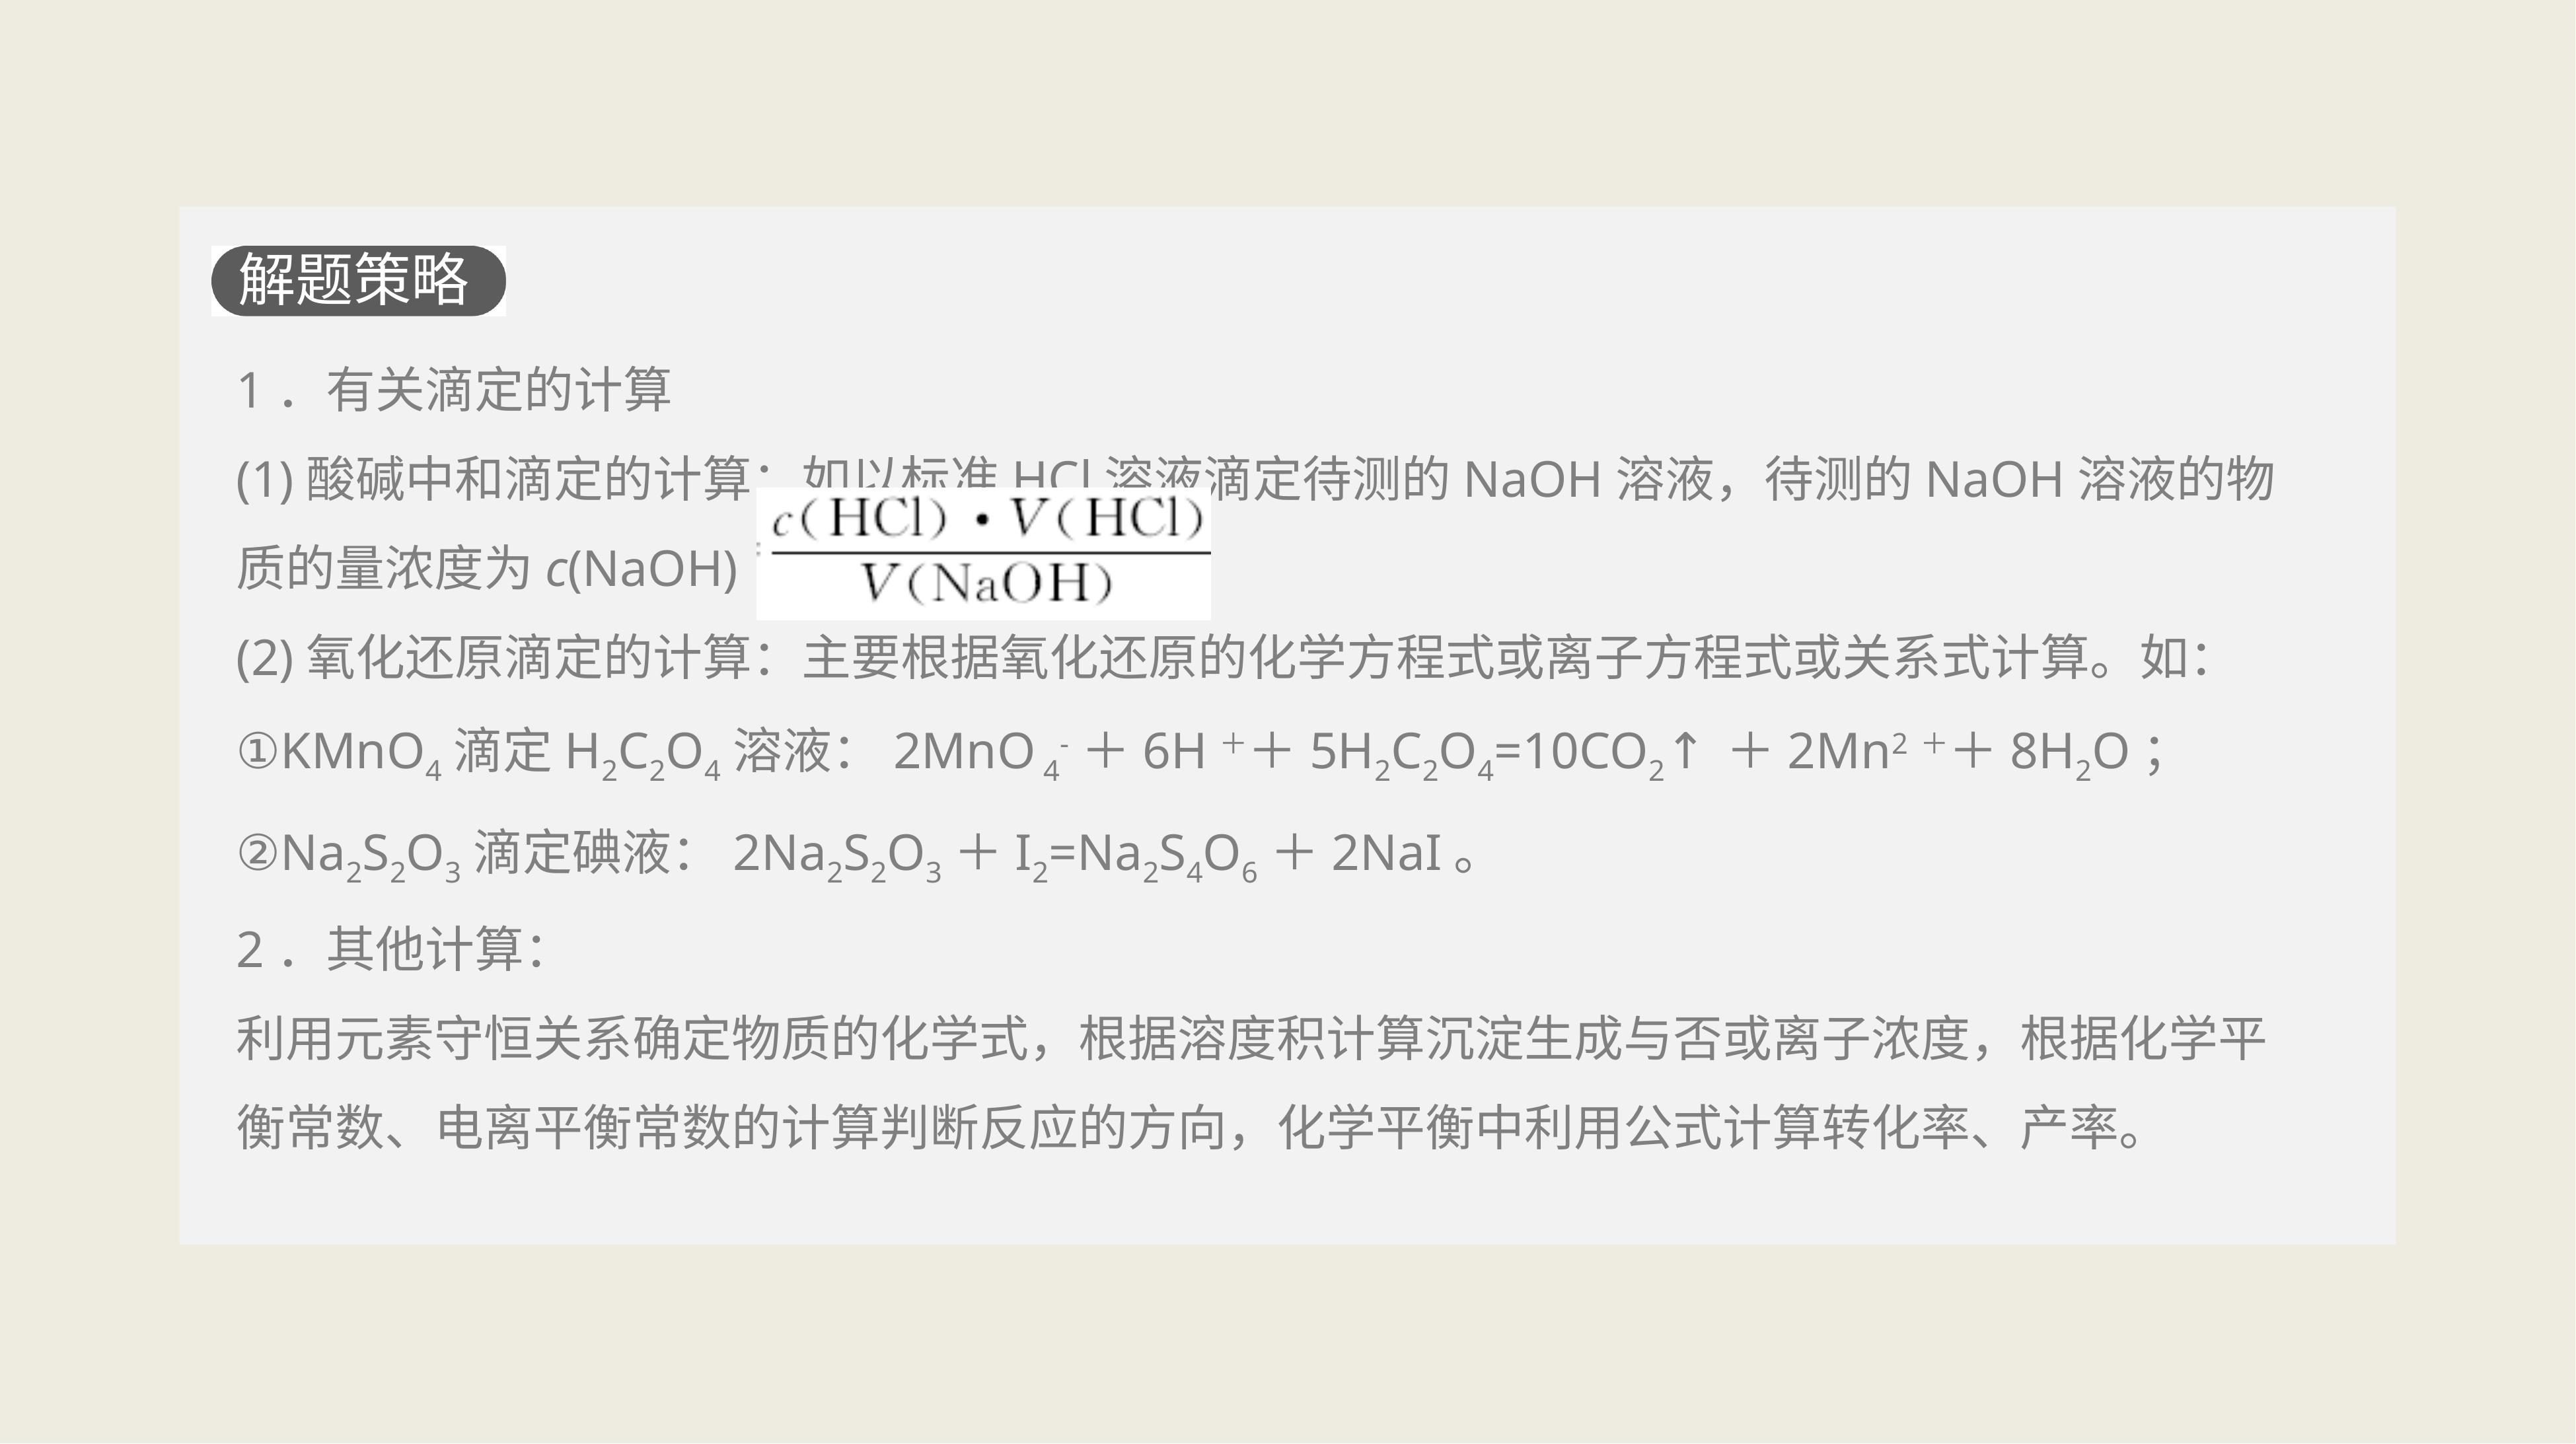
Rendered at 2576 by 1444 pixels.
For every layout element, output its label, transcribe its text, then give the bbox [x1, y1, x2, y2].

text_box 1．有关滴定的计算 (1)酸碱中和滴定的计算：如以标准HCl溶液滴定待测的NaOH溶液，待测的NaOH溶液的物质的量浓度为c(NaOH)＝ 。 (2)氧化还原滴定的计算：主要根据氧化还原的化学方程式或离子方程式或关系式计算。如： ①KMnO4滴定H2C2O4溶液：2MnO 4-＋6H＋＋5H2C2O4=10CO2↑＋2Mn2＋＋8H2O； ②Na2S2O3滴定碘液：2Na2S2O3＋I2=Na2S4O6＋2NaI。 2．其他计算： 利用元素守恒关系确定物质的化学式，根据溶度积计算沉淀生成与否或离子浓度，根据化学平衡常数、电离平衡常数的计算判断反应的方向，化学平衡中利用公式计算转化率、产率。 [226, 324, 2310, 1161]
text_box 解题策略 [228, 238, 480, 244]
text_box [178, 205, 2397, 1246]
picture [211, 245, 506, 317]
picture [756, 487, 1212, 621]
